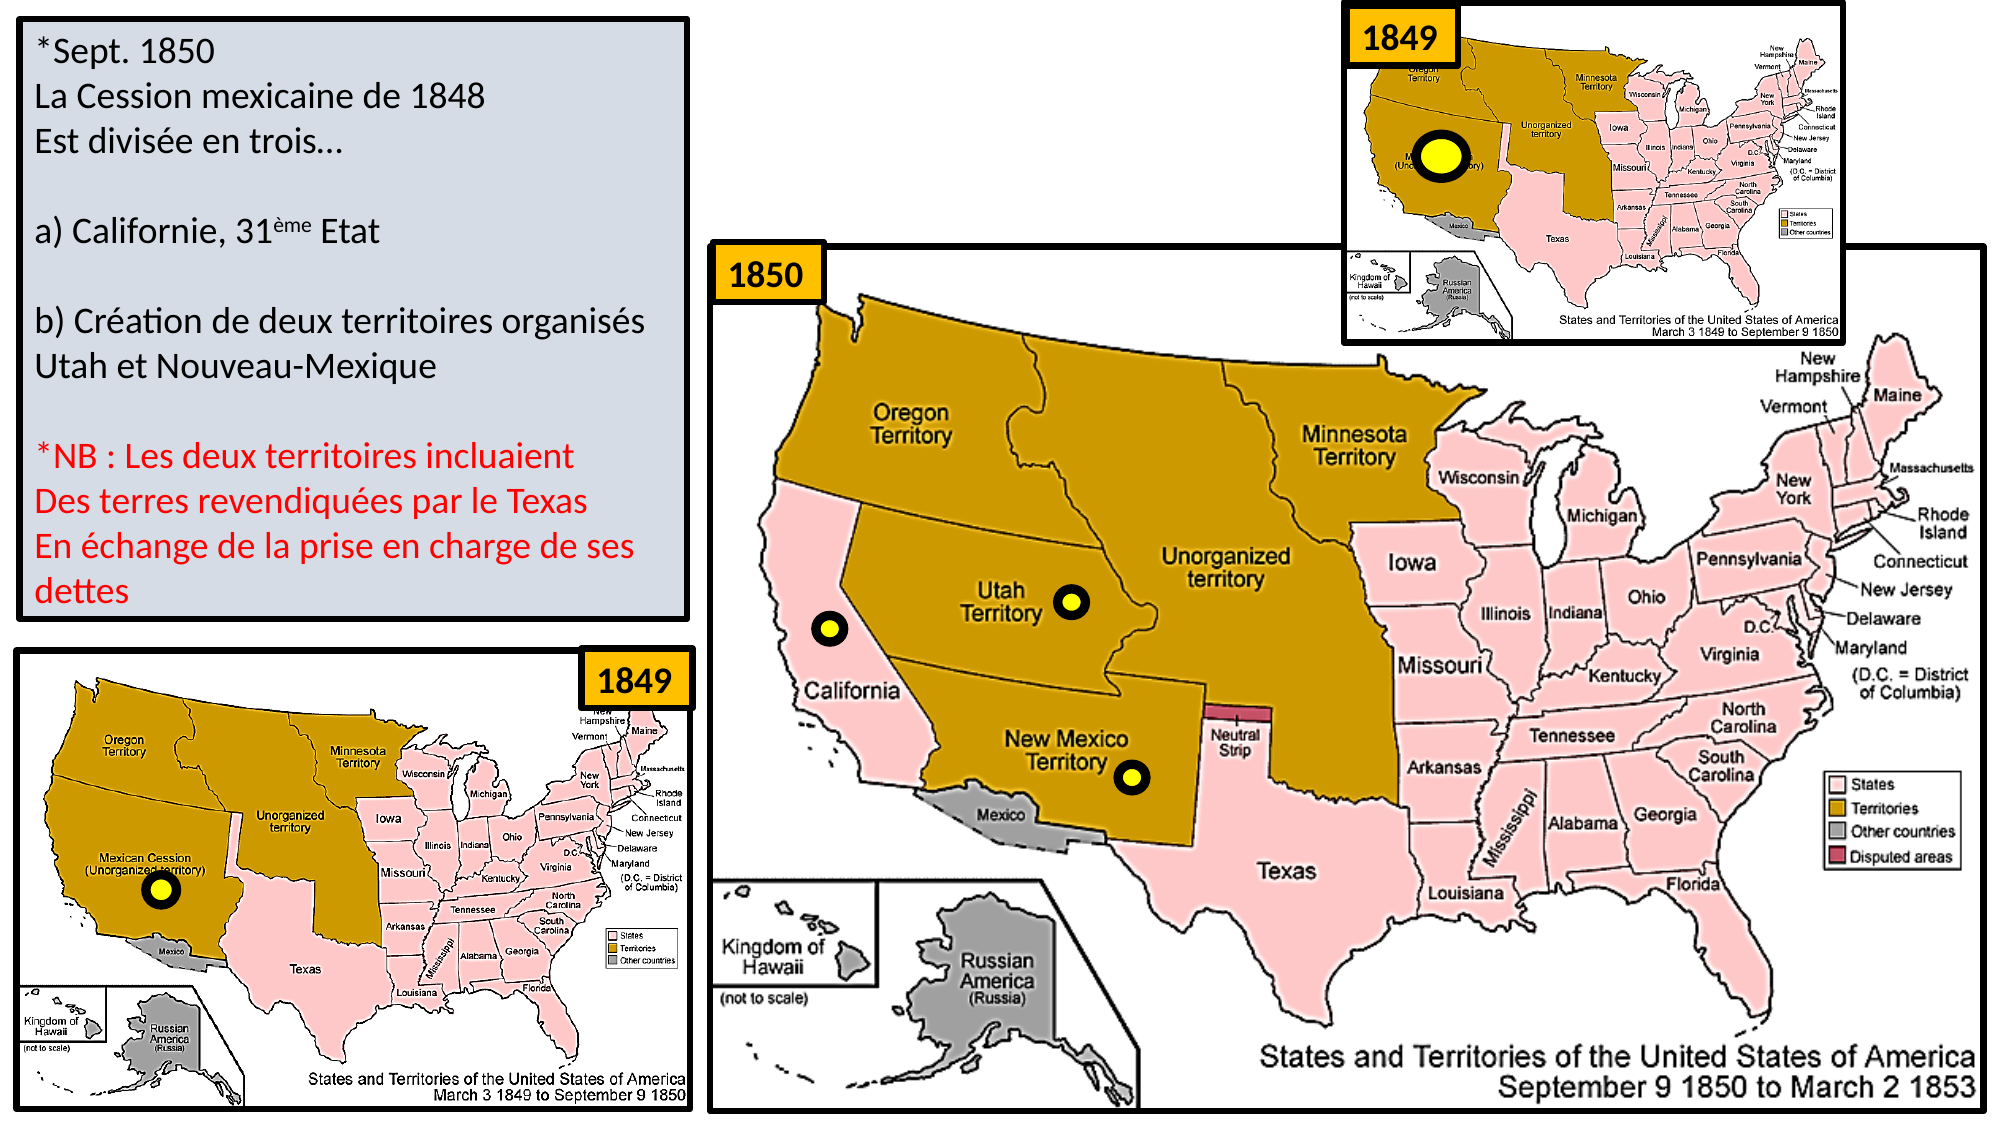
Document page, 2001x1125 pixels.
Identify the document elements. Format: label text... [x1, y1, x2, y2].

picture [19, 653, 688, 1106]
text_box *Sept. 1850 La Cession mexicaine de 1848 Est divisée en trois… a) Californie, 31ème Etat b) Création de deux territoires organisés Utah et Nouveau-Mexique *NB : Les deux territoires incluaient Des terres revendiquées par le Texas En échange de la prise en charge de ses dettes [19, 19, 688, 619]
text_box 1850 [712, 242, 824, 303]
picture [713, 5, 1981, 1109]
text_box 1849 [581, 648, 693, 709]
